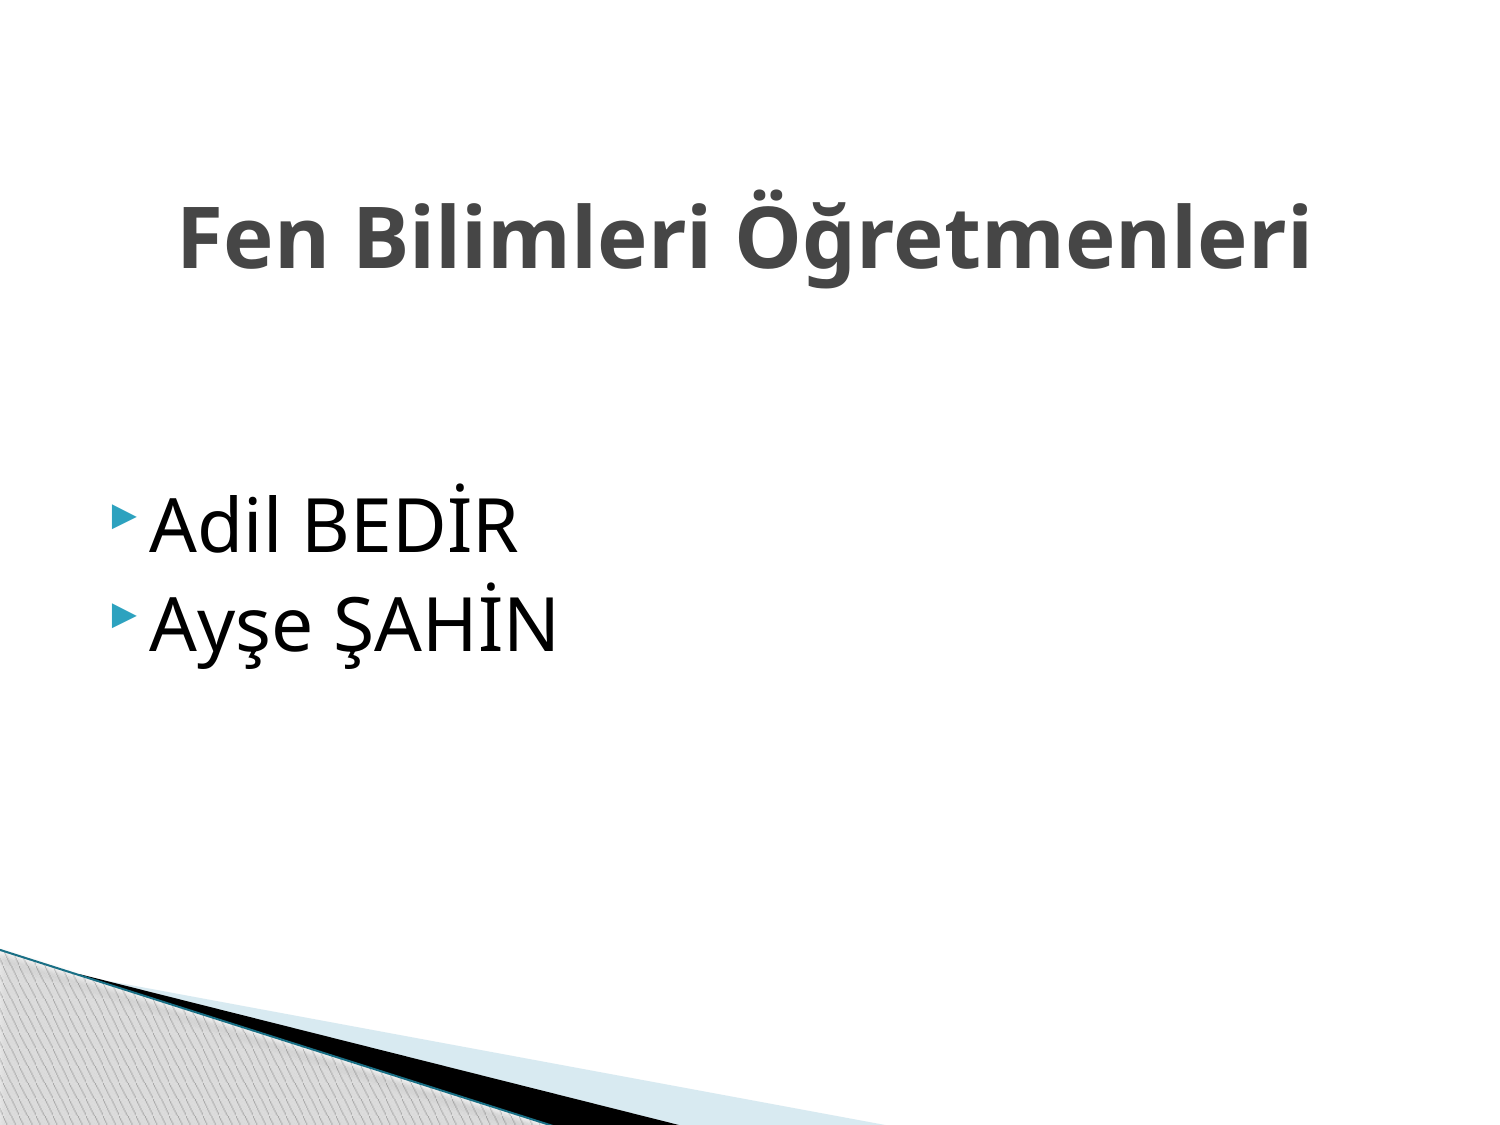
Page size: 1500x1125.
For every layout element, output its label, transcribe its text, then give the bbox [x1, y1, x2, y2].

list Adil BEDİR Ayşe ŞAHİN [75, 243, 1425, 986]
title Fen Bilimleri Öğretmenleri [70, 140, 1421, 329]
